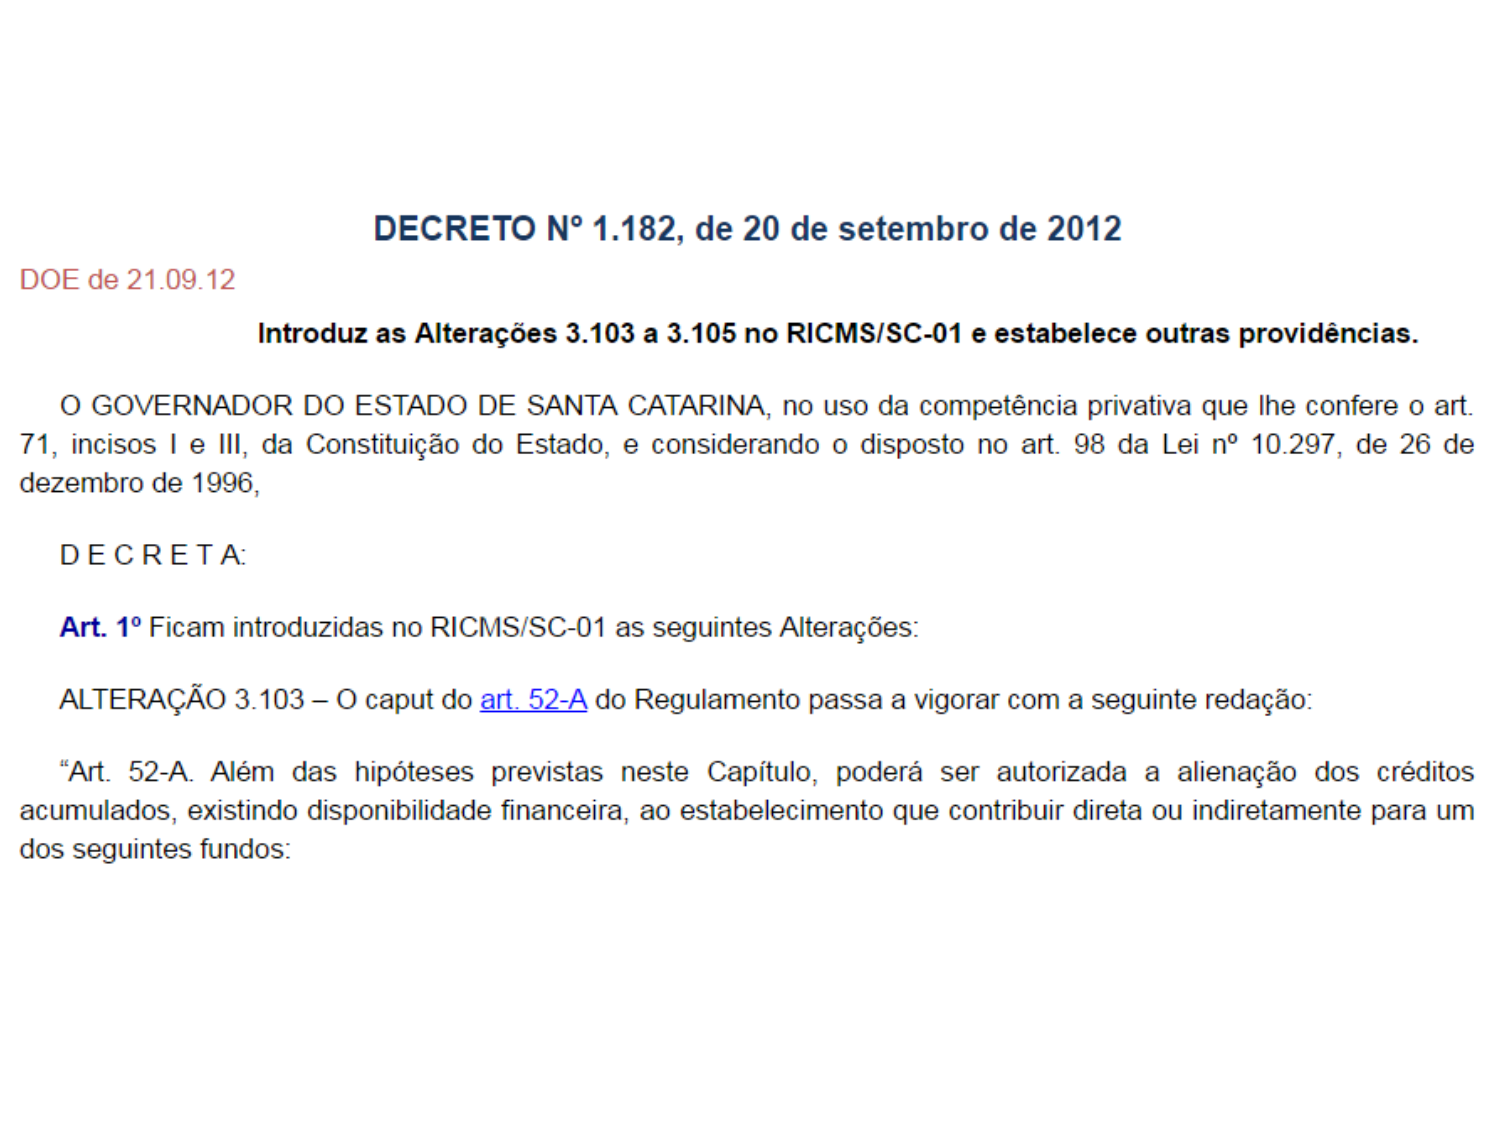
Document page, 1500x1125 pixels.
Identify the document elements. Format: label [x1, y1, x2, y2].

picture [7, 187, 1489, 890]
